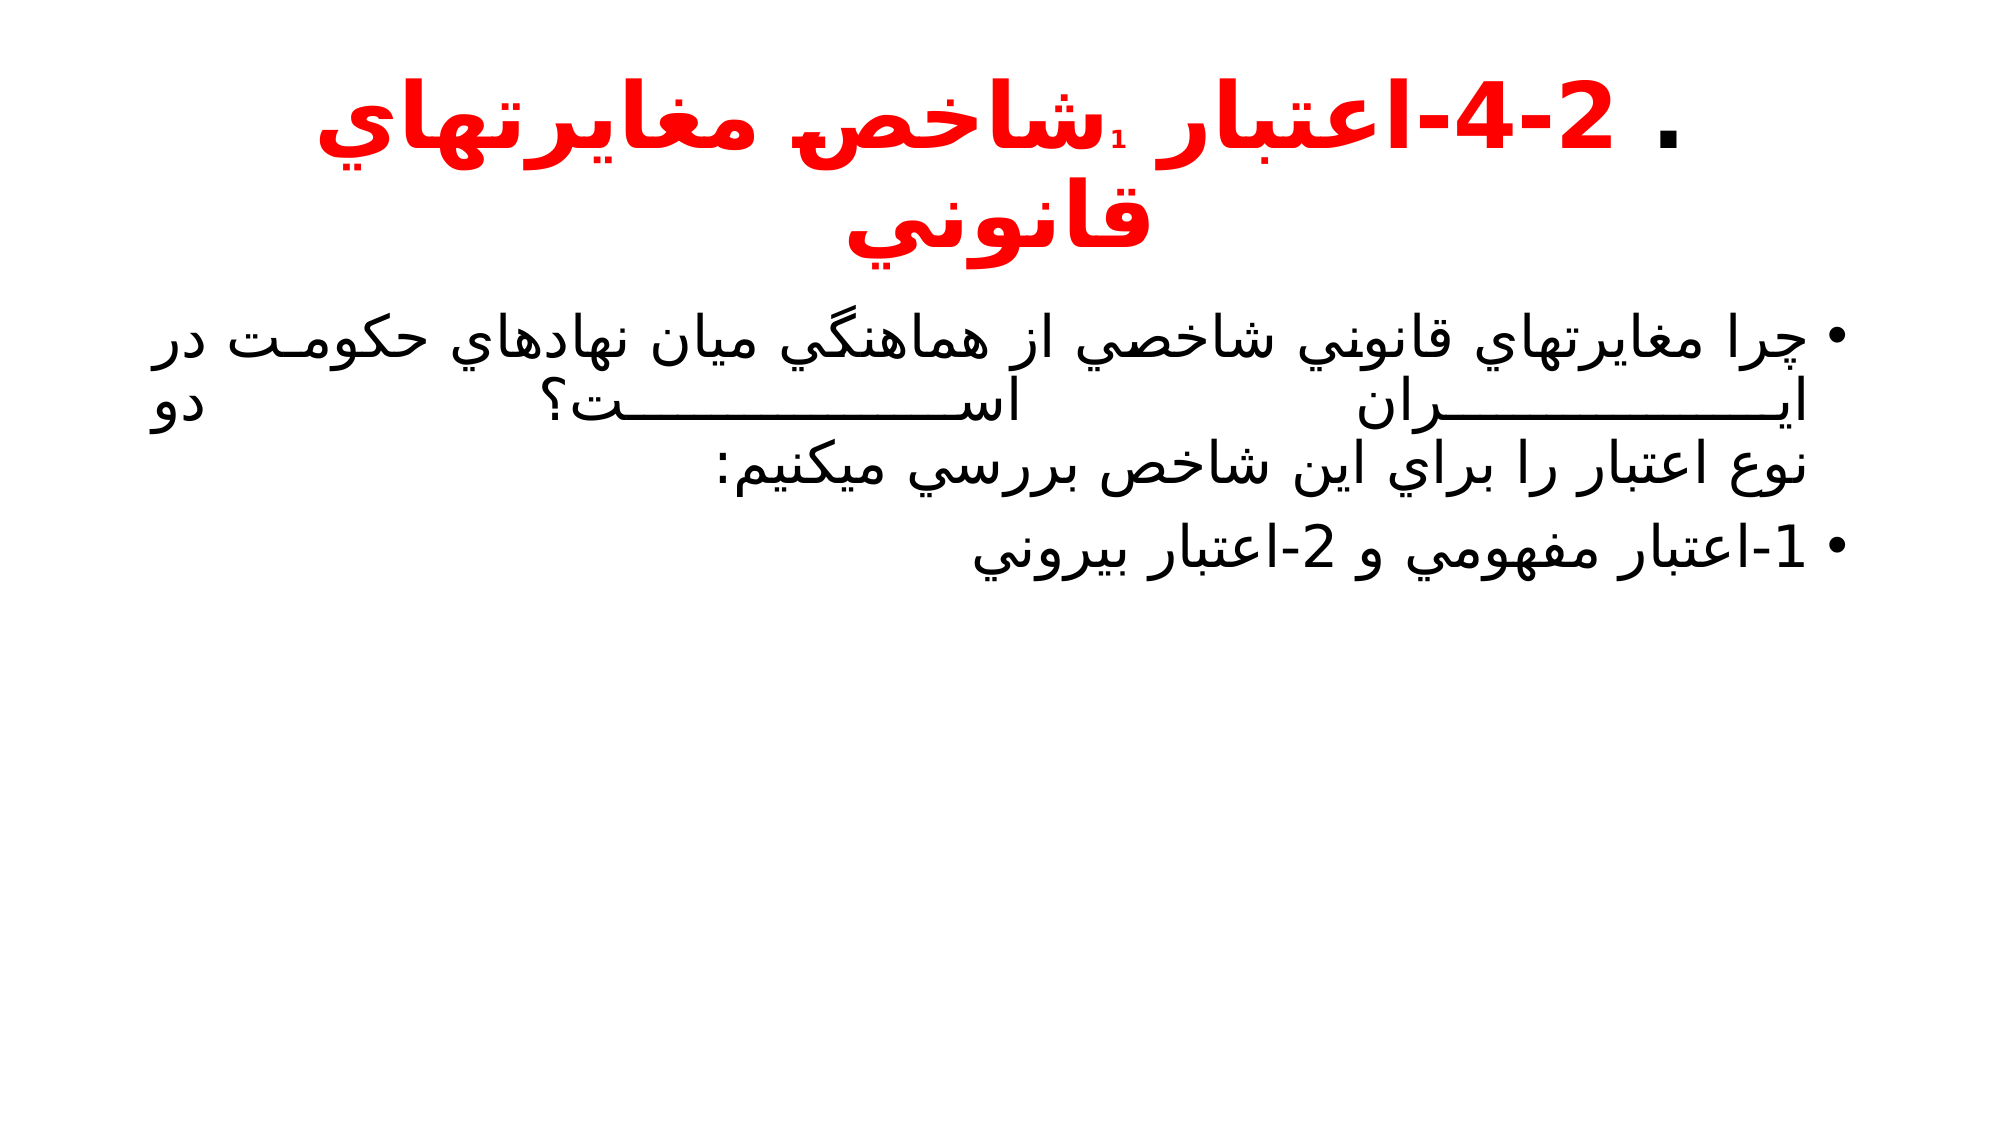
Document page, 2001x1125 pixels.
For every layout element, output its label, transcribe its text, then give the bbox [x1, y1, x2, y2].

title . 4-2-اعتبار 1شاخص مغايرتهاي قانوني [137, 59, 1863, 278]
list چرا مغايرتهاي قانوني شاخصي از هماهنگي ميان نهادهاي حكومـت در ايـران اسـت؟ دو نوع اعتبار را براي اين شاخص بررسي ميكنيم: 1-اعتبار مفهومي و 2-اعتبار بيروني [137, 299, 1863, 1014]
